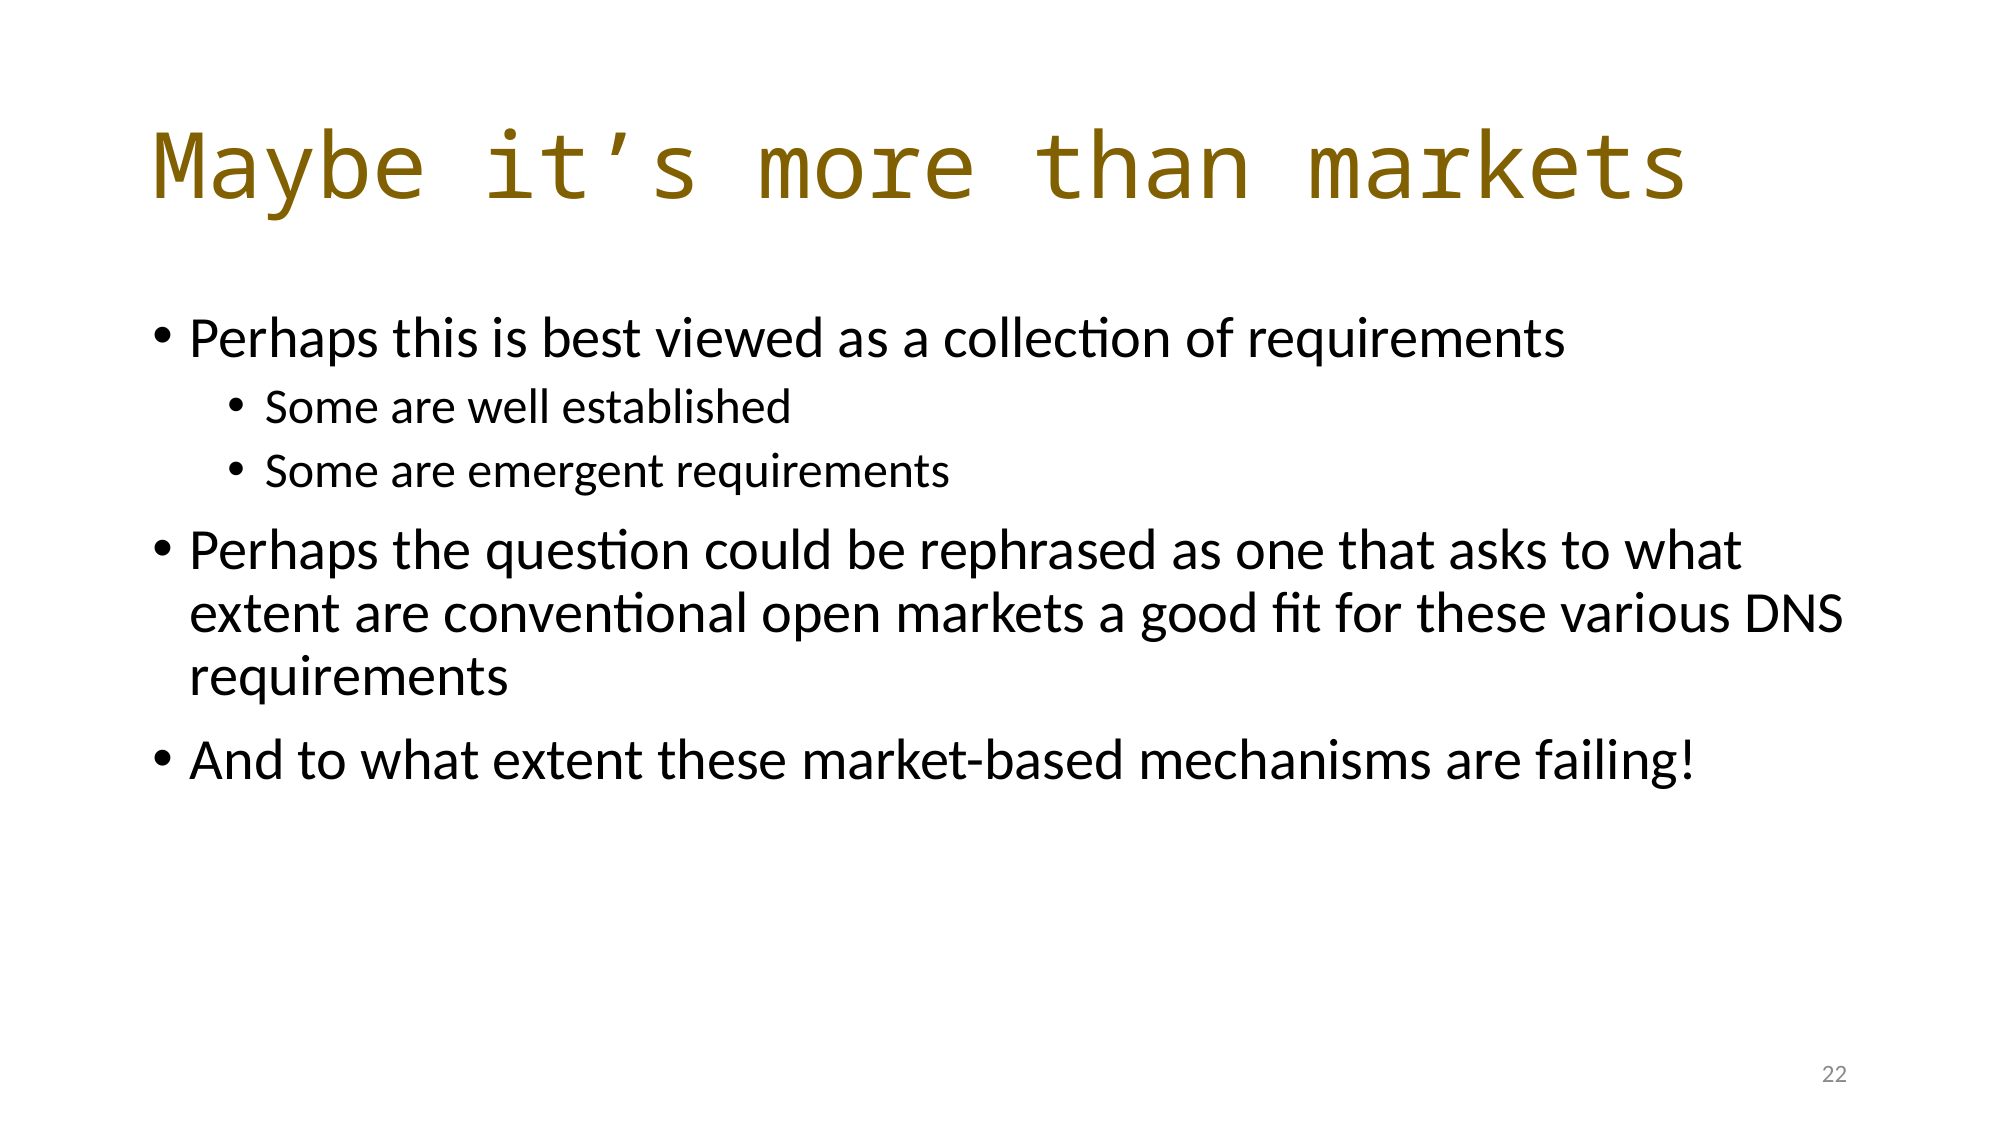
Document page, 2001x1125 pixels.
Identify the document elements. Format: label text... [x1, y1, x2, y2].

title Maybe it’s more than markets [137, 59, 1863, 278]
slide_number 22 [1412, 1042, 1863, 1103]
list Perhaps this is best viewed as a collection of requirements Some are well established Some are emergent requirements Perhaps the question could be rephrased as one that asks to what extent are conventional open markets a good fit for these various DNS requirements And to what extent these market-based mechanisms are failing! [137, 299, 1863, 1014]
